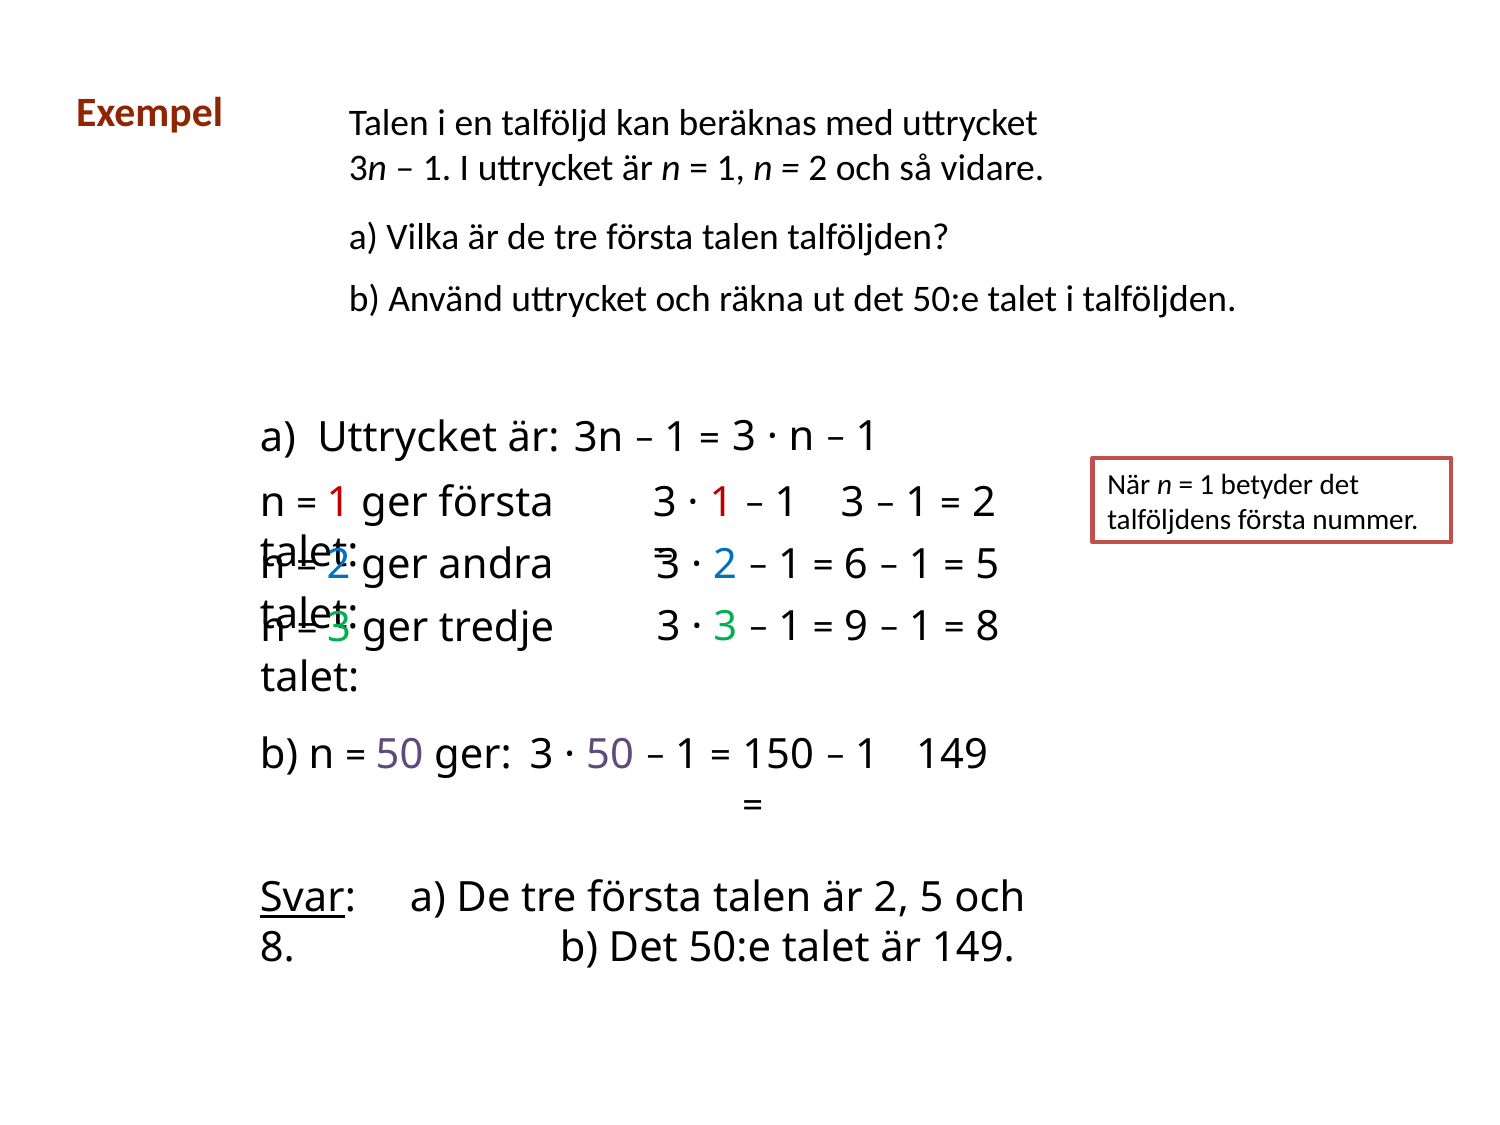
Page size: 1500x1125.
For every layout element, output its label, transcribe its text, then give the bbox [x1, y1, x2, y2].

text_box Svar: a) De tre första talen är 2, 5 och 8. b) Det 50:e talet är 149. [245, 862, 1044, 978]
text_box 3n – 1 = [558, 401, 738, 467]
text_box 3 · 2 – 1 = [641, 529, 829, 591]
text_box a) Vilka är de tre första talen talföljden? b) Använd uttrycket och räkna ut det 50:e talet i talföljden. [334, 204, 1292, 327]
text_box 150 – 1 = [727, 719, 924, 834]
text_box Talen i en talföljd kan beräknas med uttrycket 3n – 1. I uttrycket är n = 1, n = 2 och så vidare. [334, 90, 1083, 196]
text_box a) Uttrycket är: [245, 402, 558, 467]
text_box 3 · n – 1 [717, 401, 947, 466]
text_box 3 · 1 – 1 = [638, 467, 825, 529]
text_box Exempel [61, 77, 239, 143]
text_box 149 [901, 719, 1019, 784]
text_box 5 [960, 529, 1019, 591]
text_box b) n = 50 ger: [245, 719, 695, 785]
text_box n = 1 ger första talet: [245, 467, 638, 529]
text_box n = 2 ger andra talet: [245, 529, 641, 591]
text_box 3 · 50 – 1 = [514, 719, 727, 784]
text_box 8 [960, 591, 1019, 657]
text_box 3 · 3 – 1 = [641, 591, 829, 657]
text_box 3 – 1 = [825, 467, 957, 529]
text_box 6 – 1 = [829, 529, 960, 591]
text_box När n = 1 betyder det talföljdens första nummer. [1090, 456, 1453, 544]
text_box n = 3 ger tredje talet: [245, 591, 669, 707]
text_box 2 [957, 467, 1016, 529]
text_box 9 – 1 = [829, 591, 960, 657]
